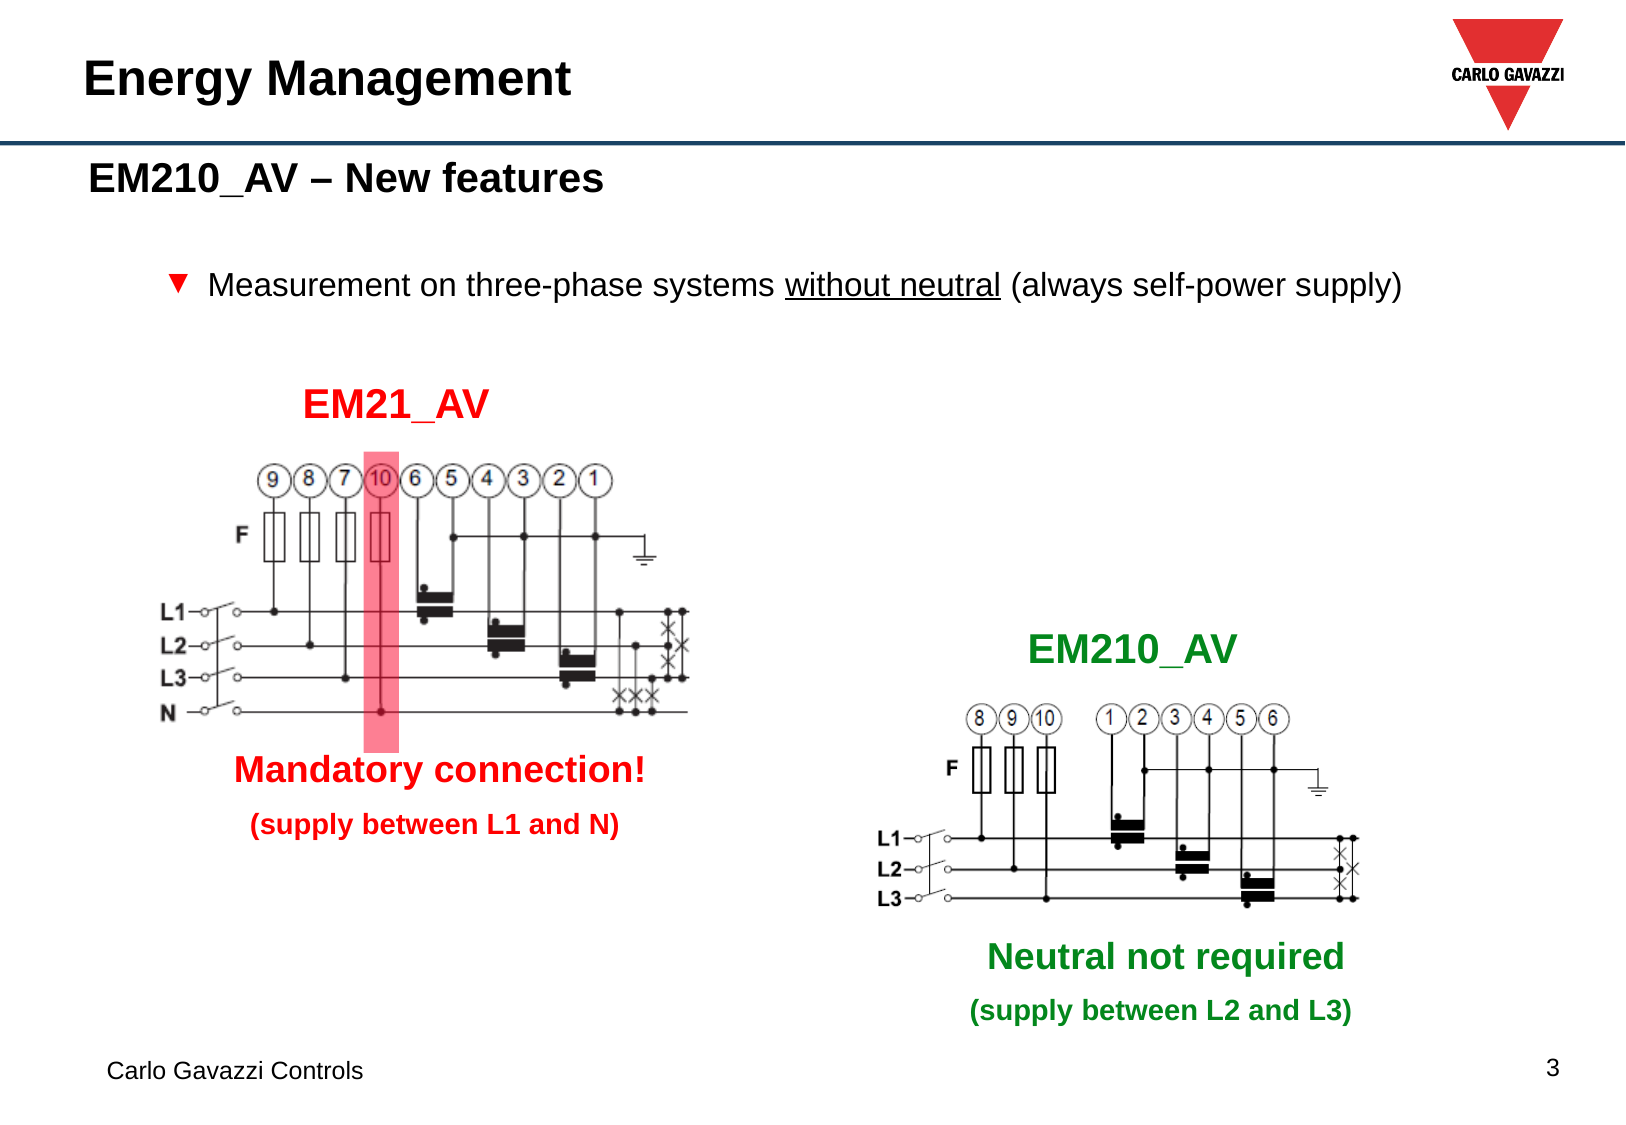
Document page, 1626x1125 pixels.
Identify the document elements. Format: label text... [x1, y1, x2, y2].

text_box Measurement on three-phase systems without neutral (always self-power supply) [103, 255, 1486, 310]
picture [871, 686, 1381, 918]
text_box Mandatory connection! (supply between L1 and N) [140, 737, 730, 848]
text_box EM210_AV [1001, 614, 1296, 680]
text_box Neutral not required (supply between L2 and L3) [883, 924, 1439, 1034]
picture [148, 448, 699, 732]
text_box EM21_AV [276, 368, 571, 435]
picture [1452, 19, 1564, 131]
text_box [363, 741, 399, 753]
text_box EM210_AV – New features [73, 143, 1492, 209]
